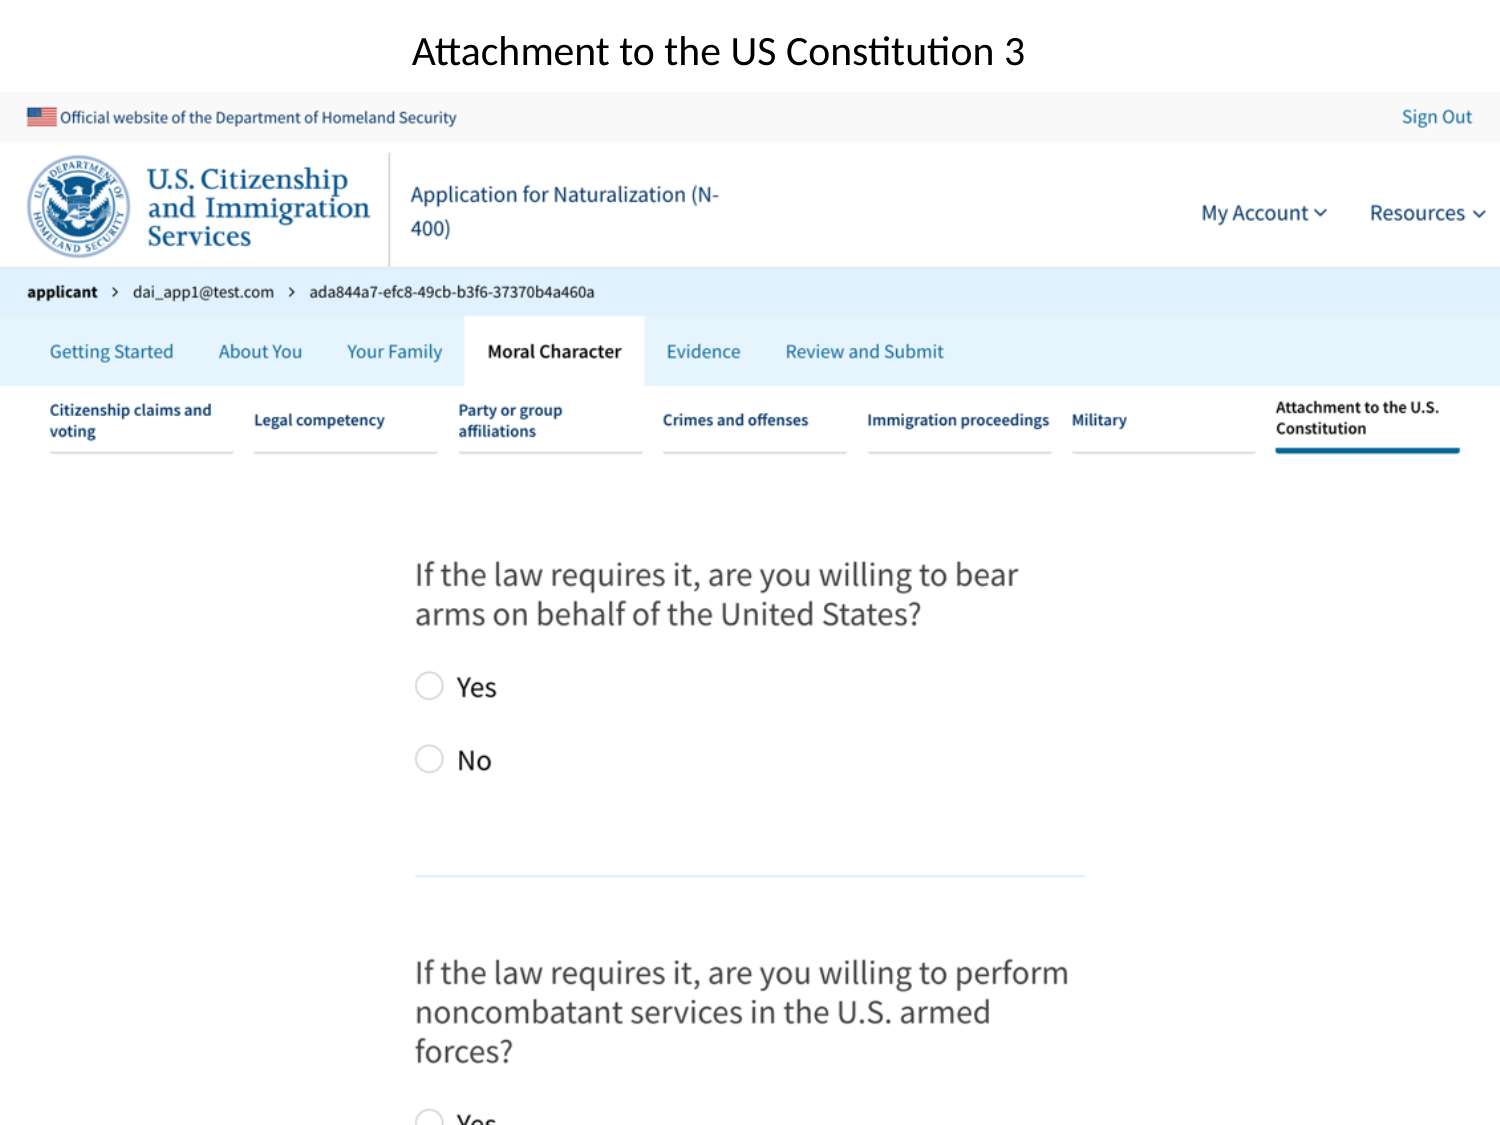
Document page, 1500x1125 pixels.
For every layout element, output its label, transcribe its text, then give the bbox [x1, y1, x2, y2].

picture [0, 92, 1500, 1125]
title Attachment to the US Constitution 3 [162, 4, 1275, 89]
